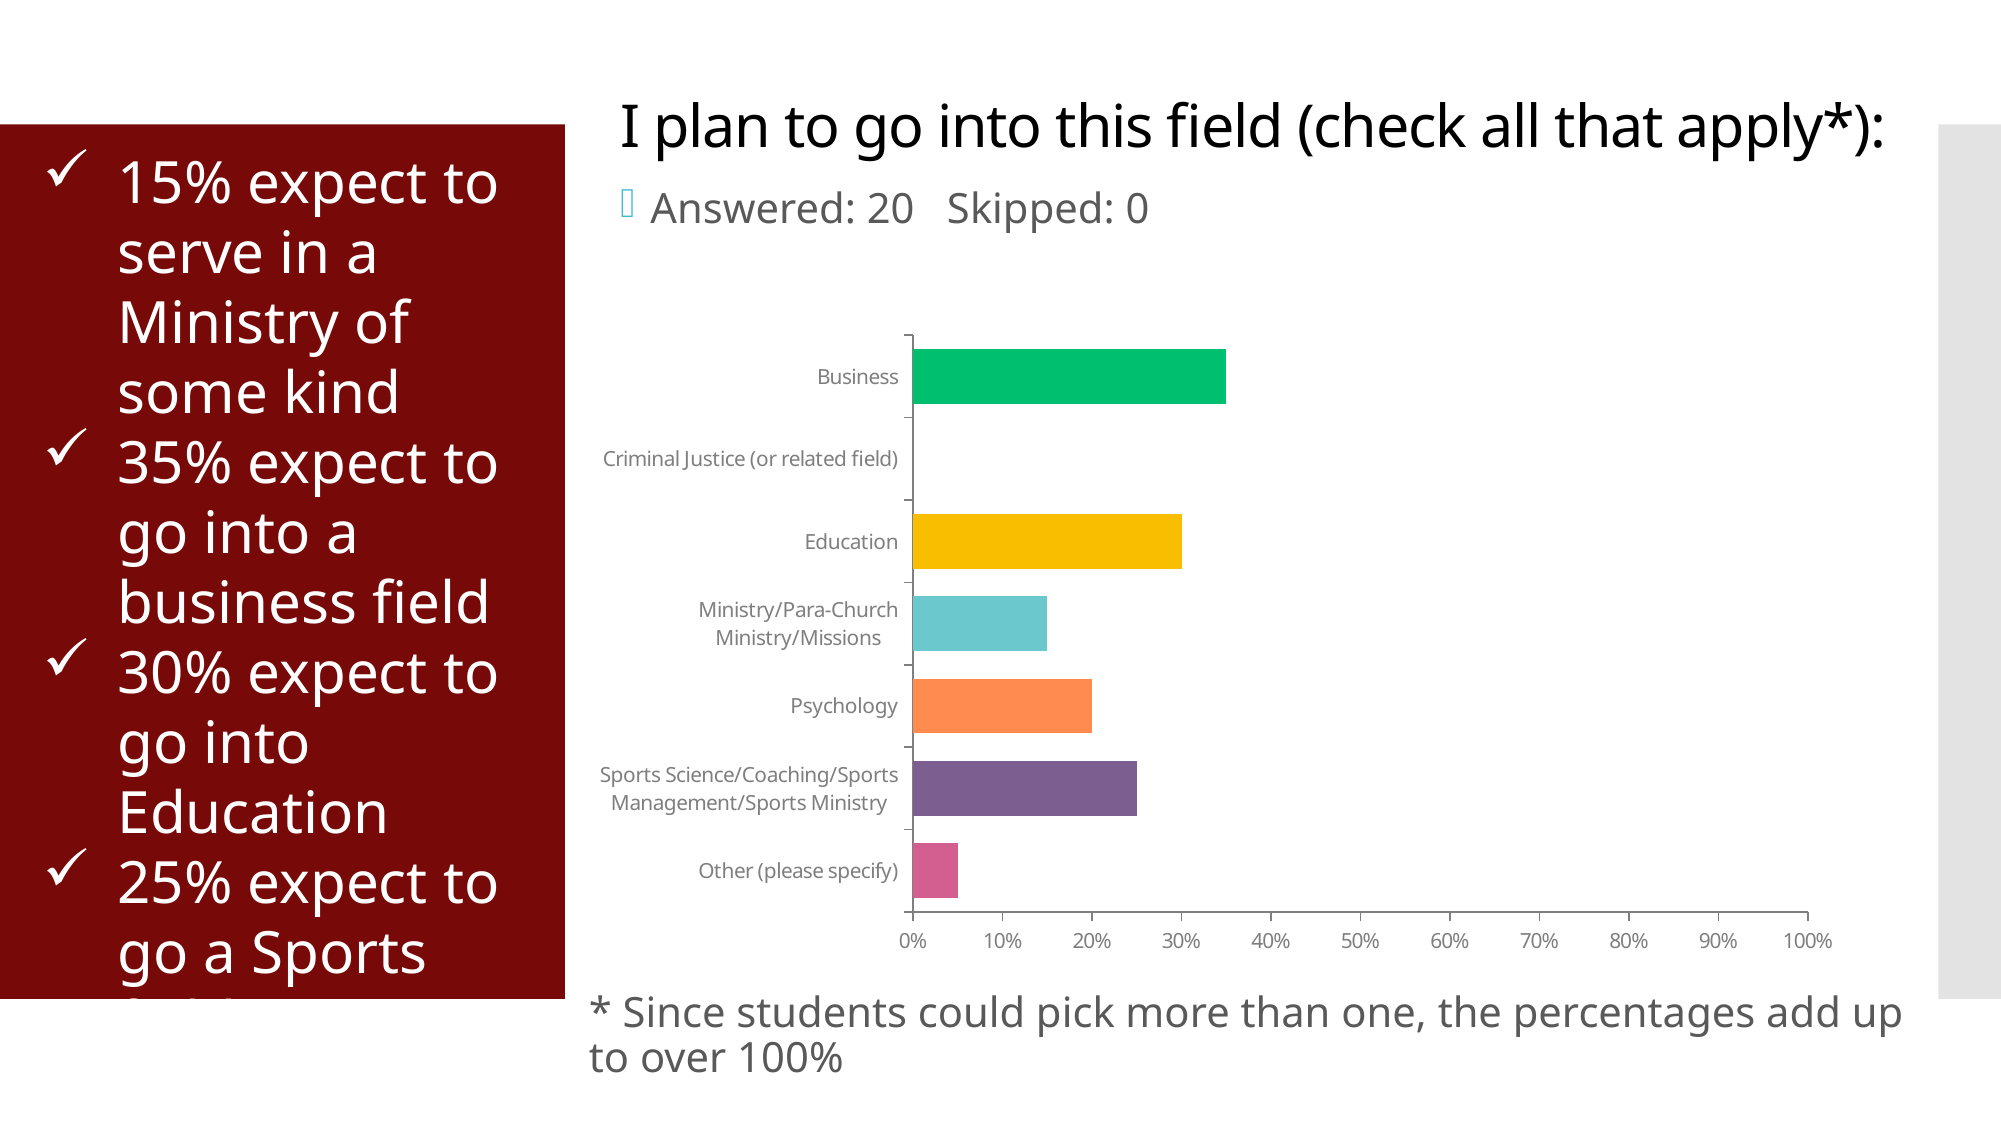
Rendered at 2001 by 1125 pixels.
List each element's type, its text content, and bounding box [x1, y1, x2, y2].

text_box Answered: 20 Skipped: 0 [605, 179, 1919, 247]
text_box * Since students could pick more than one, the percentages add up to over 100% [574, 984, 1956, 1095]
text_box I plan to go into this field (check all that apply*): [605, 83, 1956, 174]
text_box 15% expect to serve in a Ministry of some kind 35% expect to go into a business field 30% expect to go into Education 25% expect to go a Sports field [27, 137, 537, 1063]
chart [573, 322, 1859, 969]
